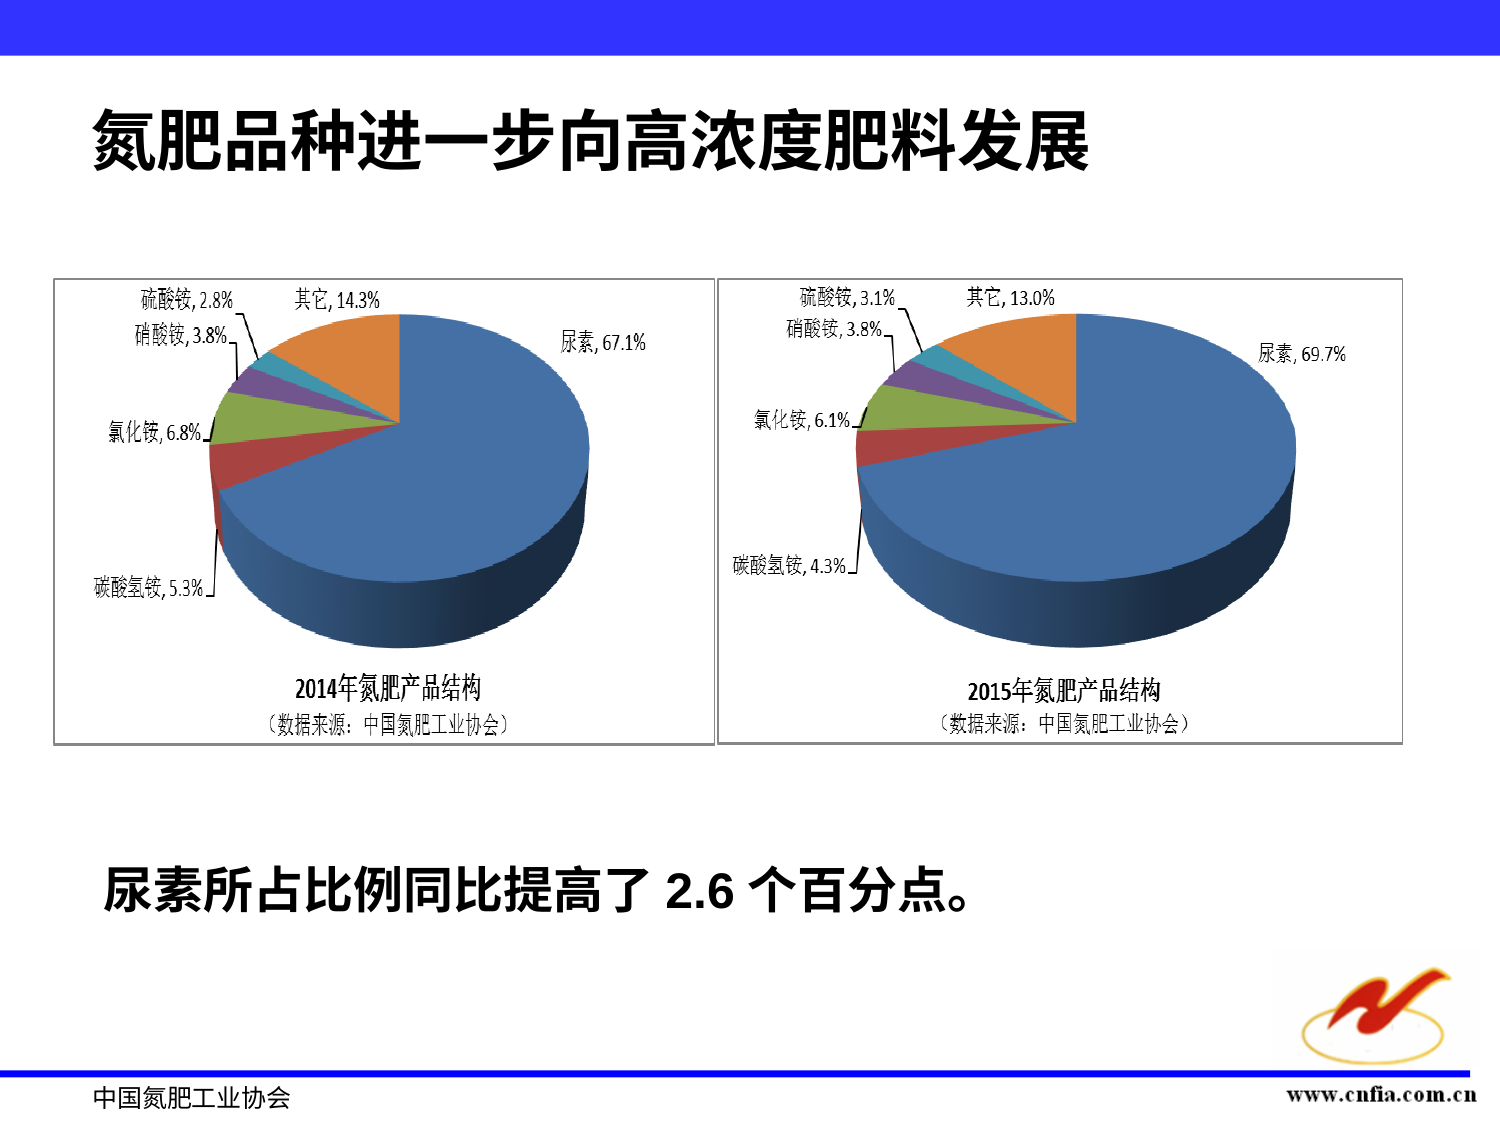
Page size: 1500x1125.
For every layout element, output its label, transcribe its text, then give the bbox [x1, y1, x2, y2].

text_box 尿素所占比例同比提高了2.6个百分点。 [88, 795, 1425, 983]
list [717, 278, 1403, 745]
title 氮肥品种进一步向高浓度肥料发展 [74, 44, 1426, 233]
picture [1266, 950, 1500, 1125]
picture [53, 278, 715, 746]
